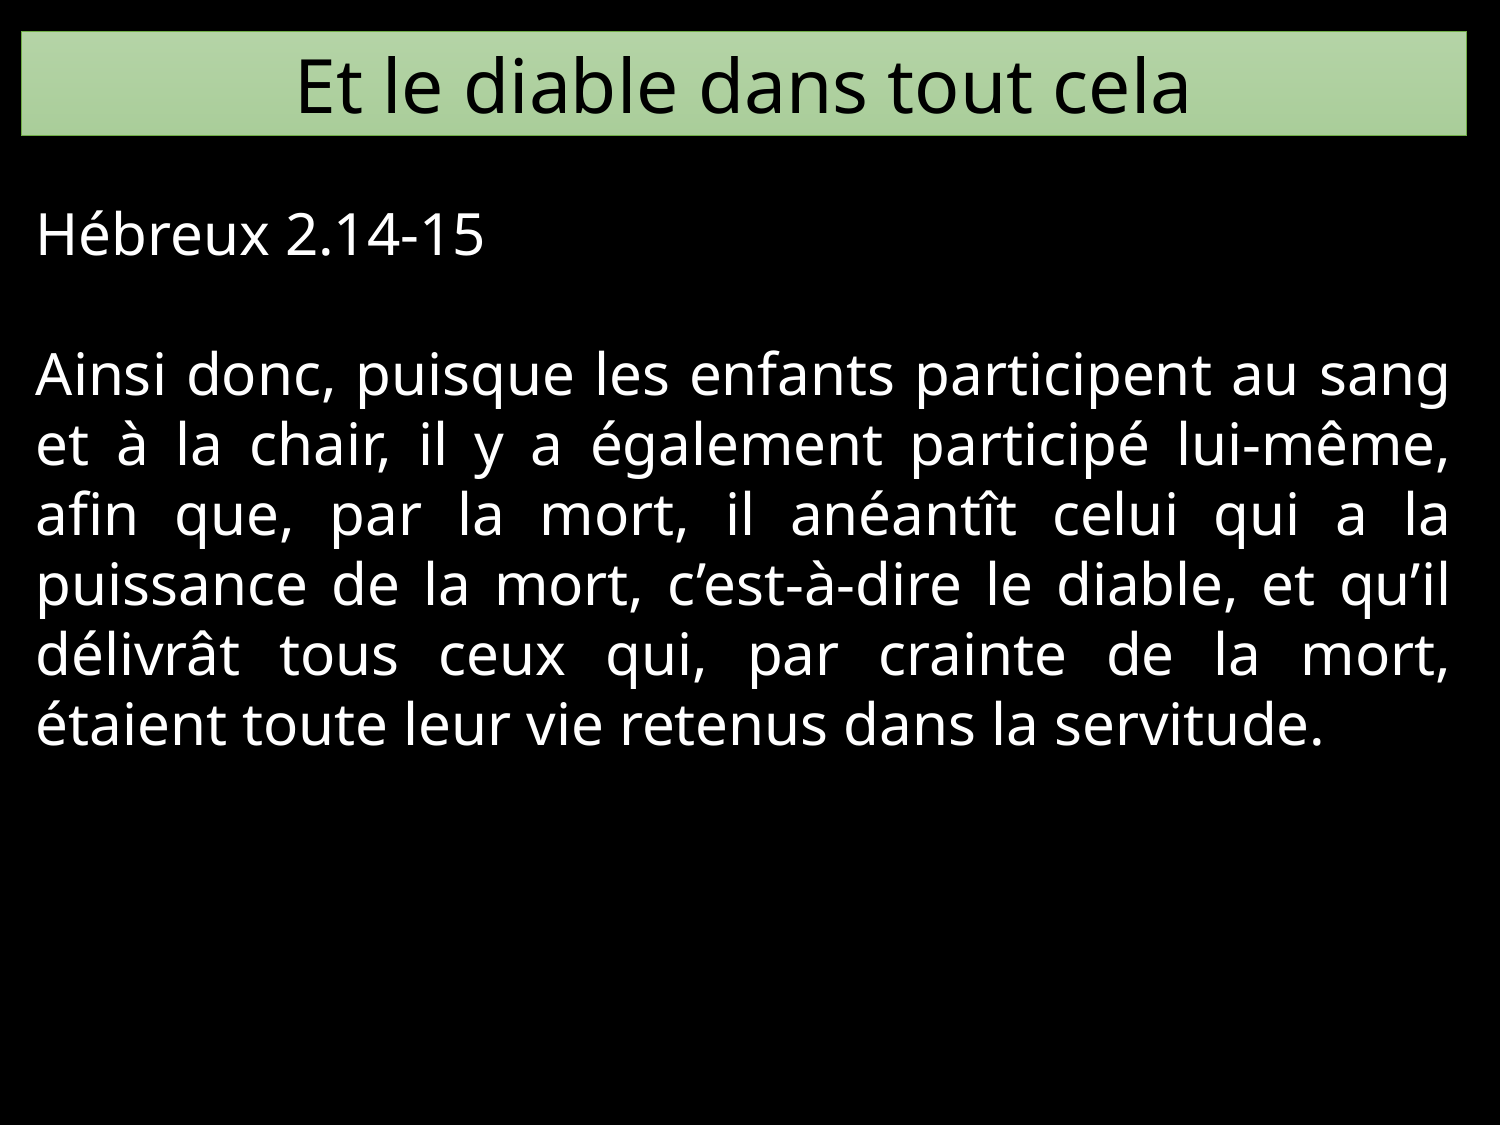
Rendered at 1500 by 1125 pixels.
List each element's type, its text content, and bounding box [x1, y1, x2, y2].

text_box Hébreux 2.14-15 Ainsi donc, puisque les enfants participent au sang et à la chair, il y a également participé lui-même, afin que, par la mort, il anéantît celui qui a la puissance de la mort, c’est-à-dire le diable, et qu’il délivrât tous ceux qui, par crainte de la mort, étaient toute leur vie retenus dans la servitude. [21, 189, 1467, 765]
text_box Et le diable dans tout cela [21, 31, 1467, 136]
